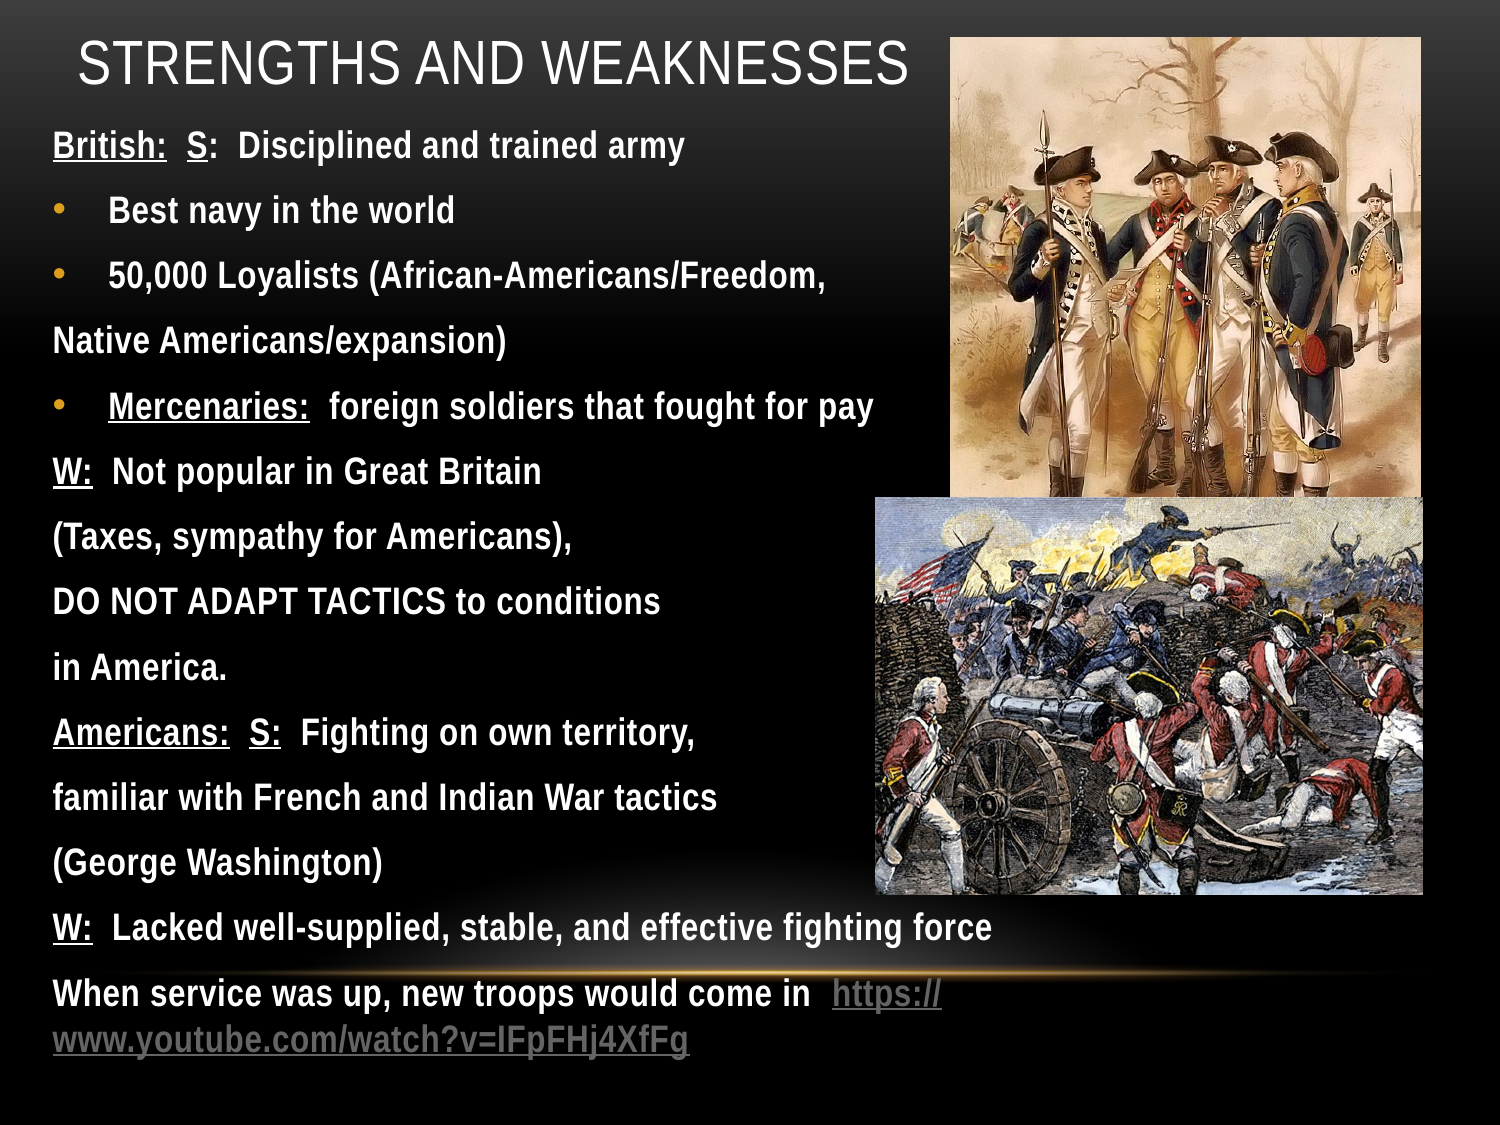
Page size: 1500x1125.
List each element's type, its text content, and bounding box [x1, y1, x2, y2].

list British: S: Disciplined and trained army Best navy in the world 50,000 Loyalists (African-Americans/Freedom, Native Americans/expansion) Mercenaries: foreign soldiers that fought for pay W: Not popular in Great Britain (Taxes, sympathy for Americans), DO NOT ADAPT TACTICS to conditions in America. Americans: S: Fighting on own territory, familiar with French and Indian War tactics (George Washington) W: Lacked well-supplied, stable, and effective fighting force When service was up, new troops would come in https://www.youtube.com/watch?v=IFpFHj4XfFg [37, 112, 1438, 1075]
title Strengths and weaknesses [62, 24, 1363, 105]
picture [0, 0, 1500, 1125]
